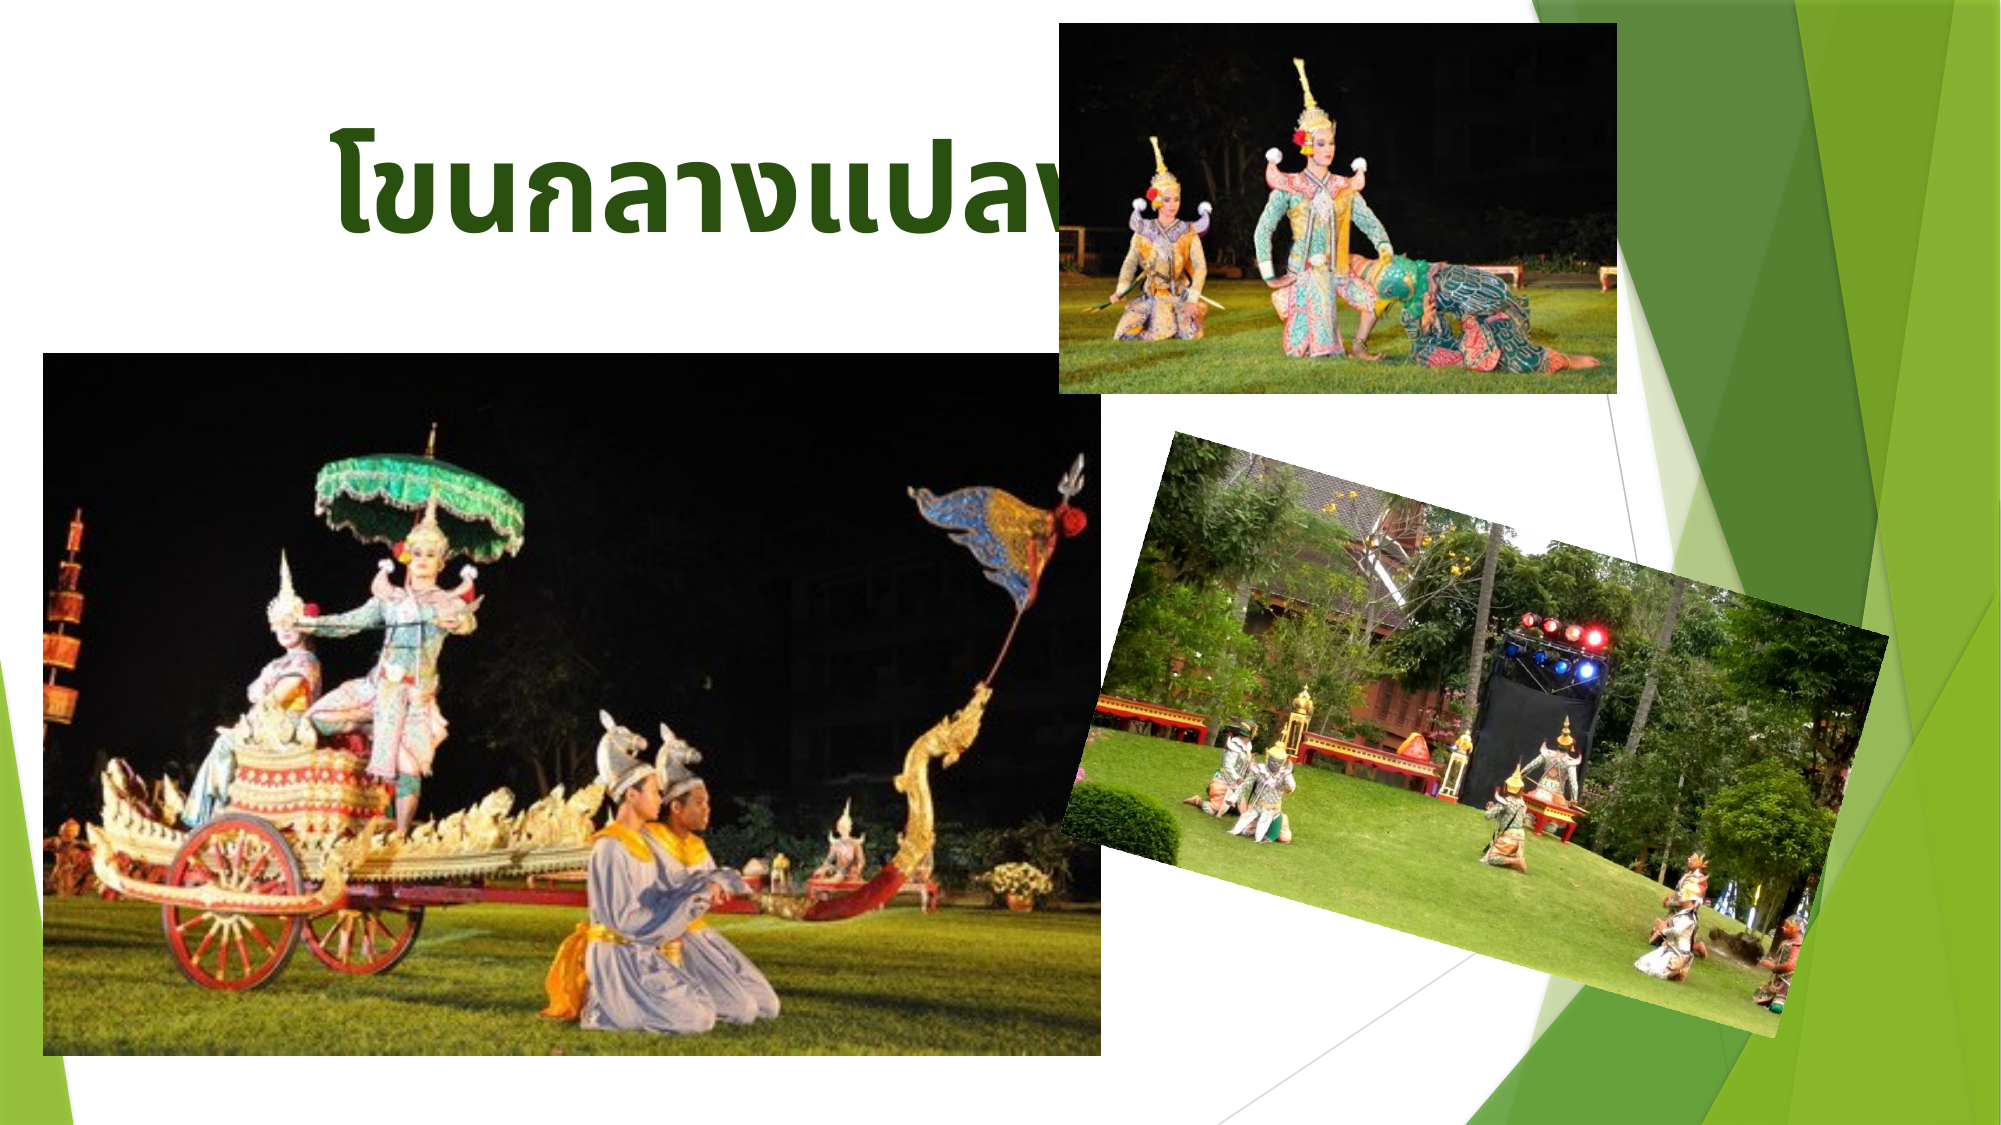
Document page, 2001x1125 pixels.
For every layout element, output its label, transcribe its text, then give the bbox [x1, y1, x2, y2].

picture [1058, 22, 1618, 394]
title โขนกลางแปลง [313, 99, 1054, 317]
picture [1101, 432, 1888, 1038]
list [43, 353, 1101, 1057]
